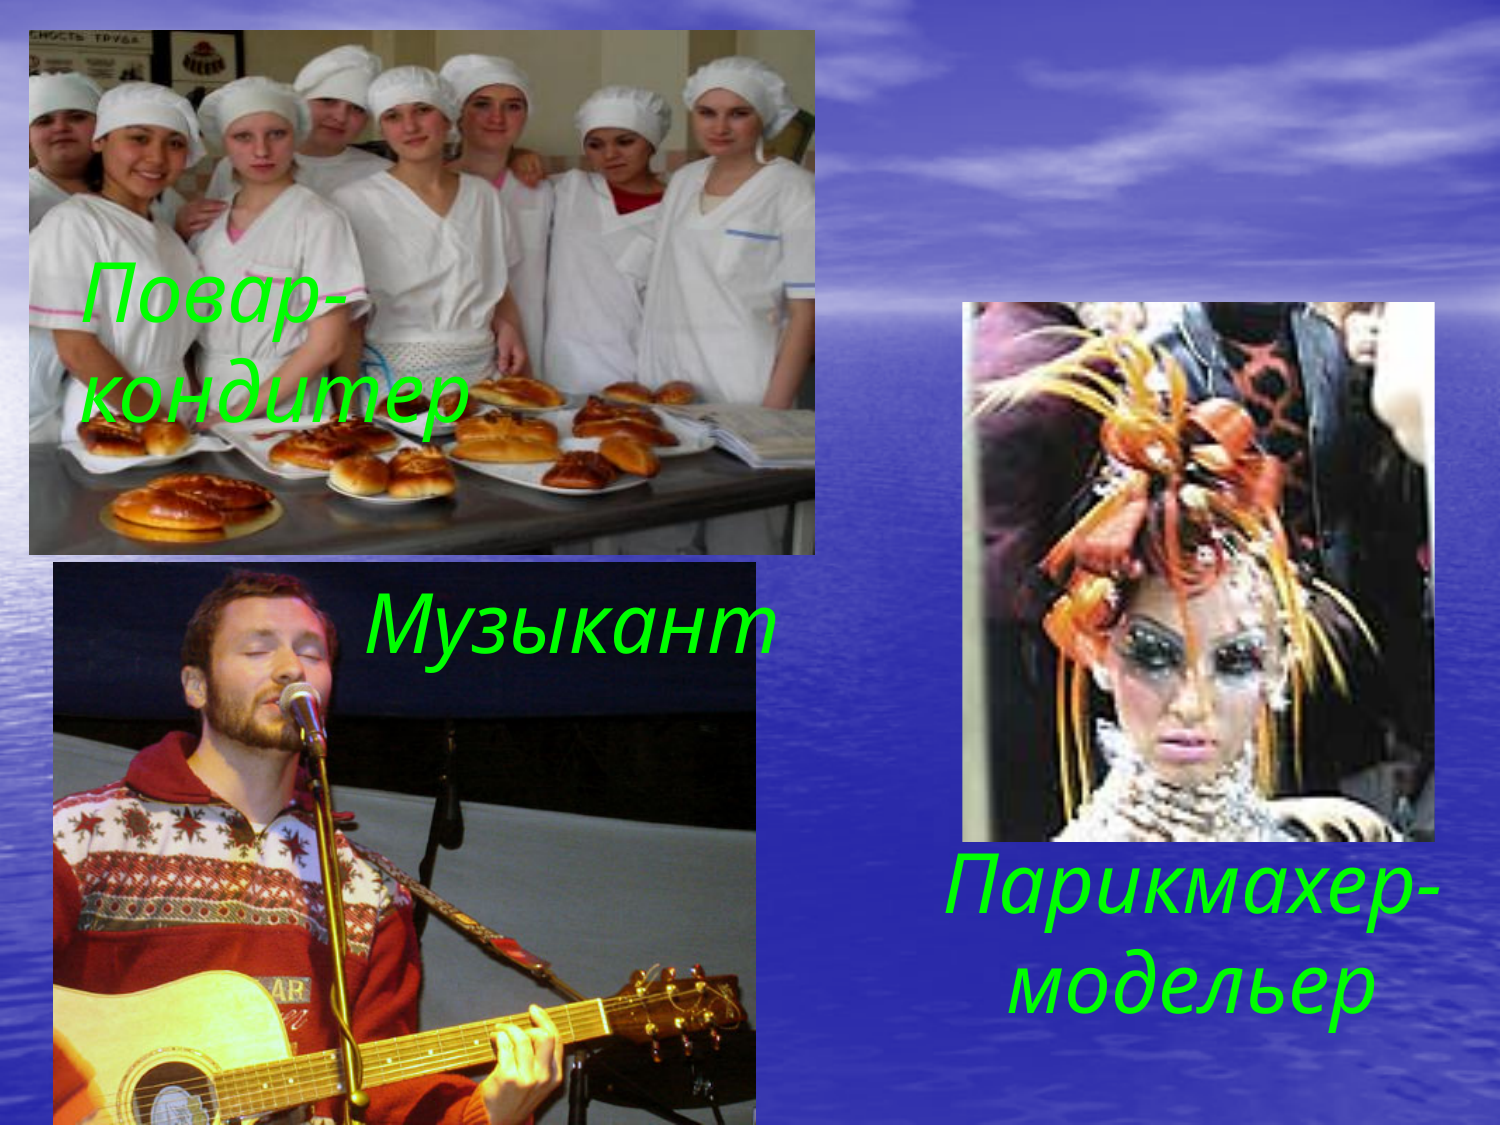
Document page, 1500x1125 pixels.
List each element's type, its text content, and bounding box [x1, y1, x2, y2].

picture [962, 302, 1435, 842]
text_box Парикмахер-модельер [885, 822, 1500, 1038]
text_box Музыкант [760, 562, 821, 678]
picture [29, 30, 815, 556]
picture [52, 562, 757, 1125]
